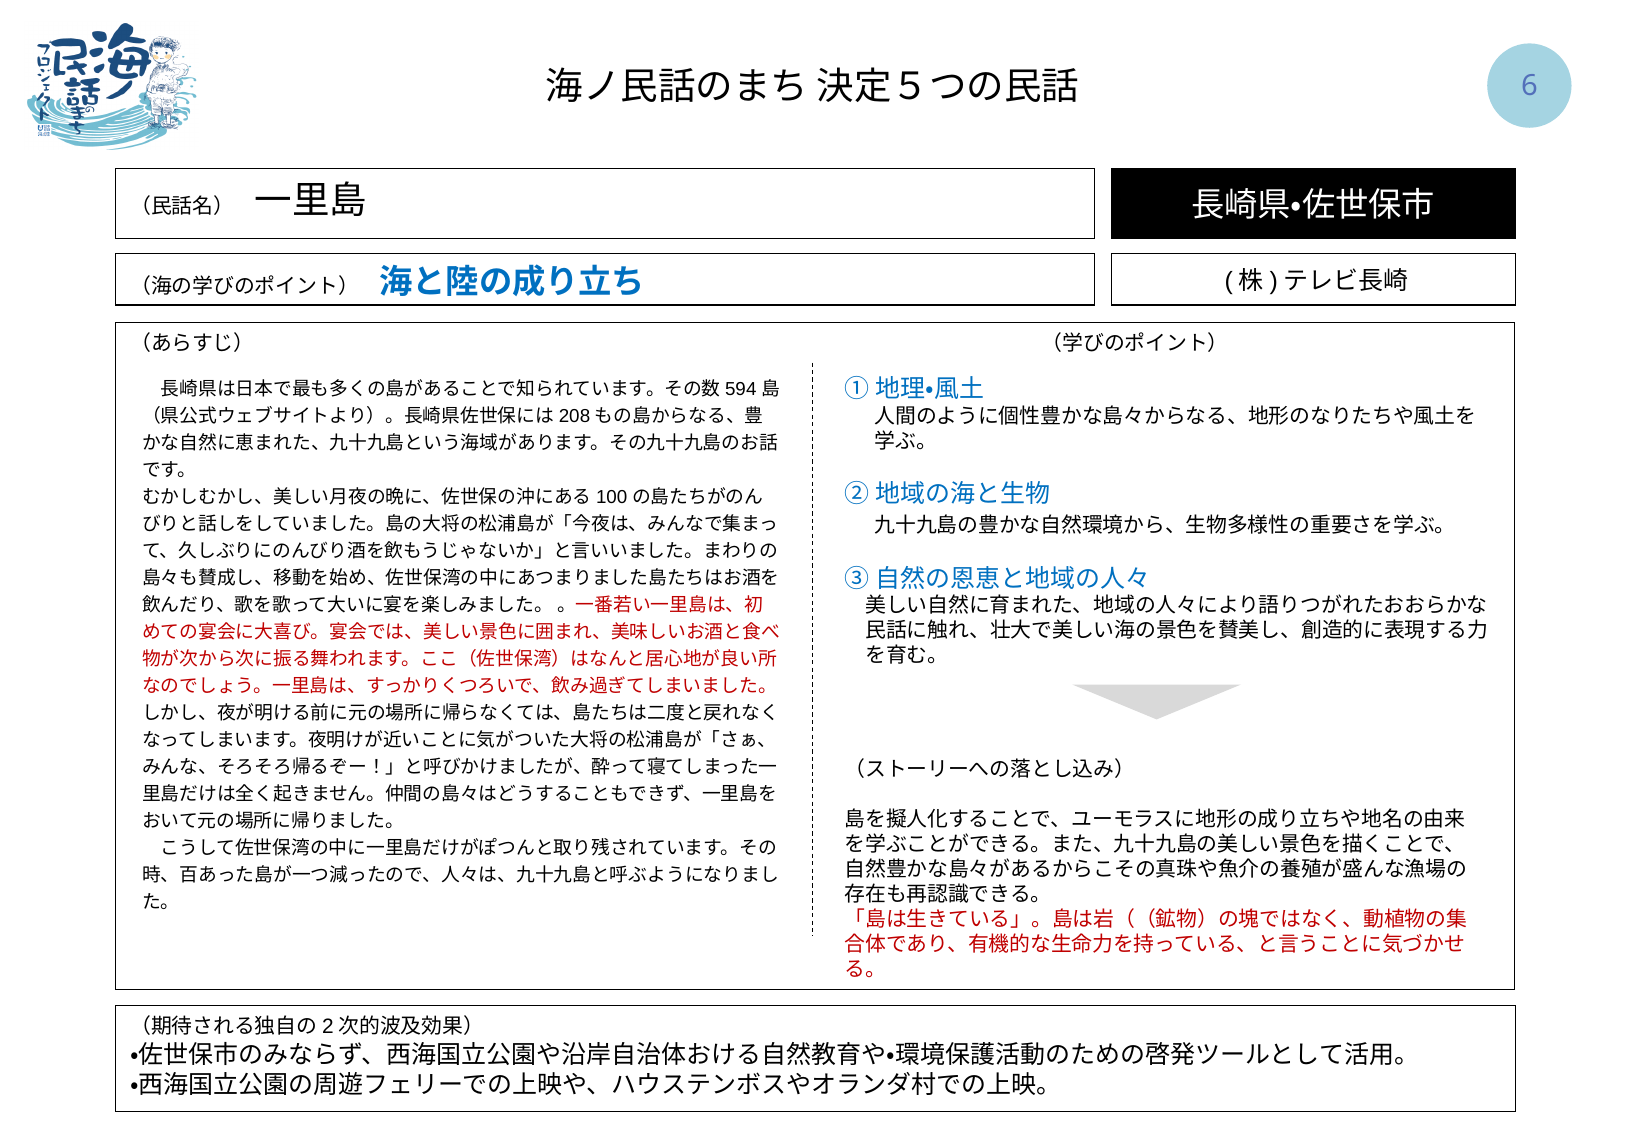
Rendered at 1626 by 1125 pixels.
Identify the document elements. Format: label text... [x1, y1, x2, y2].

text_box （あらすじ） （学びのポイント） [115, 321, 1516, 990]
text_box (株)テレビ長崎 [1110, 252, 1516, 306]
text_box ①地理・風土 人間のように個性豊かな島々からなる、地形のなりたちや風土を学ぶ。 ②地域の海と生物 九十九島の豊かな自然環境から、生物多様性の重要さを学ぶ。 ③自然の恩恵と地域の人々 美しい自然に育まれた、地域の人々により語りつがれたおおらかな 民話に触れ、壮大で美しい海の景色を賛美し、創造的に表現する力 を育む。 [829, 364, 1510, 675]
text_box （ストーリーへの落とし込み） 島を擬人化することで、ユーモラスに地形の成り立ちや地名の由来を学ぶことができる。また、九十九島の美しい景色を描くことで、自然豊かな島々があるからこその真珠や魚介の養殖が盛んな漁場の存在も再認識できる。 「島は生きている」。島は岩（（鉱物）の塊ではなく、動植物の集合体であり、有機的な生命力を持っている、と言うことに気づかせる。 [829, 748, 1498, 988]
text_box [1071, 683, 1242, 721]
text_box （海の学びのポイント） 海と陸の成り立ち [115, 252, 1096, 306]
text_box （民話名） 一里島 [115, 167, 1096, 239]
text_box 海ノ民話のまち 決定５つの民話 [530, 54, 1094, 115]
slide_number 5 [1458, 55, 1601, 116]
text_box 長崎県・佐世保市 [1110, 167, 1516, 239]
text_box （期待される独自の2次的波及効果） ・佐世保市のみならず、西海国立公園や沿岸自治体おける自然教育や・環境保護活動のための啓発ツールとして活用。 ・西海国立公園の周遊フェリーでの上映や、ハウステンボスやオランダ村での上映。 [115, 1005, 1516, 1112]
